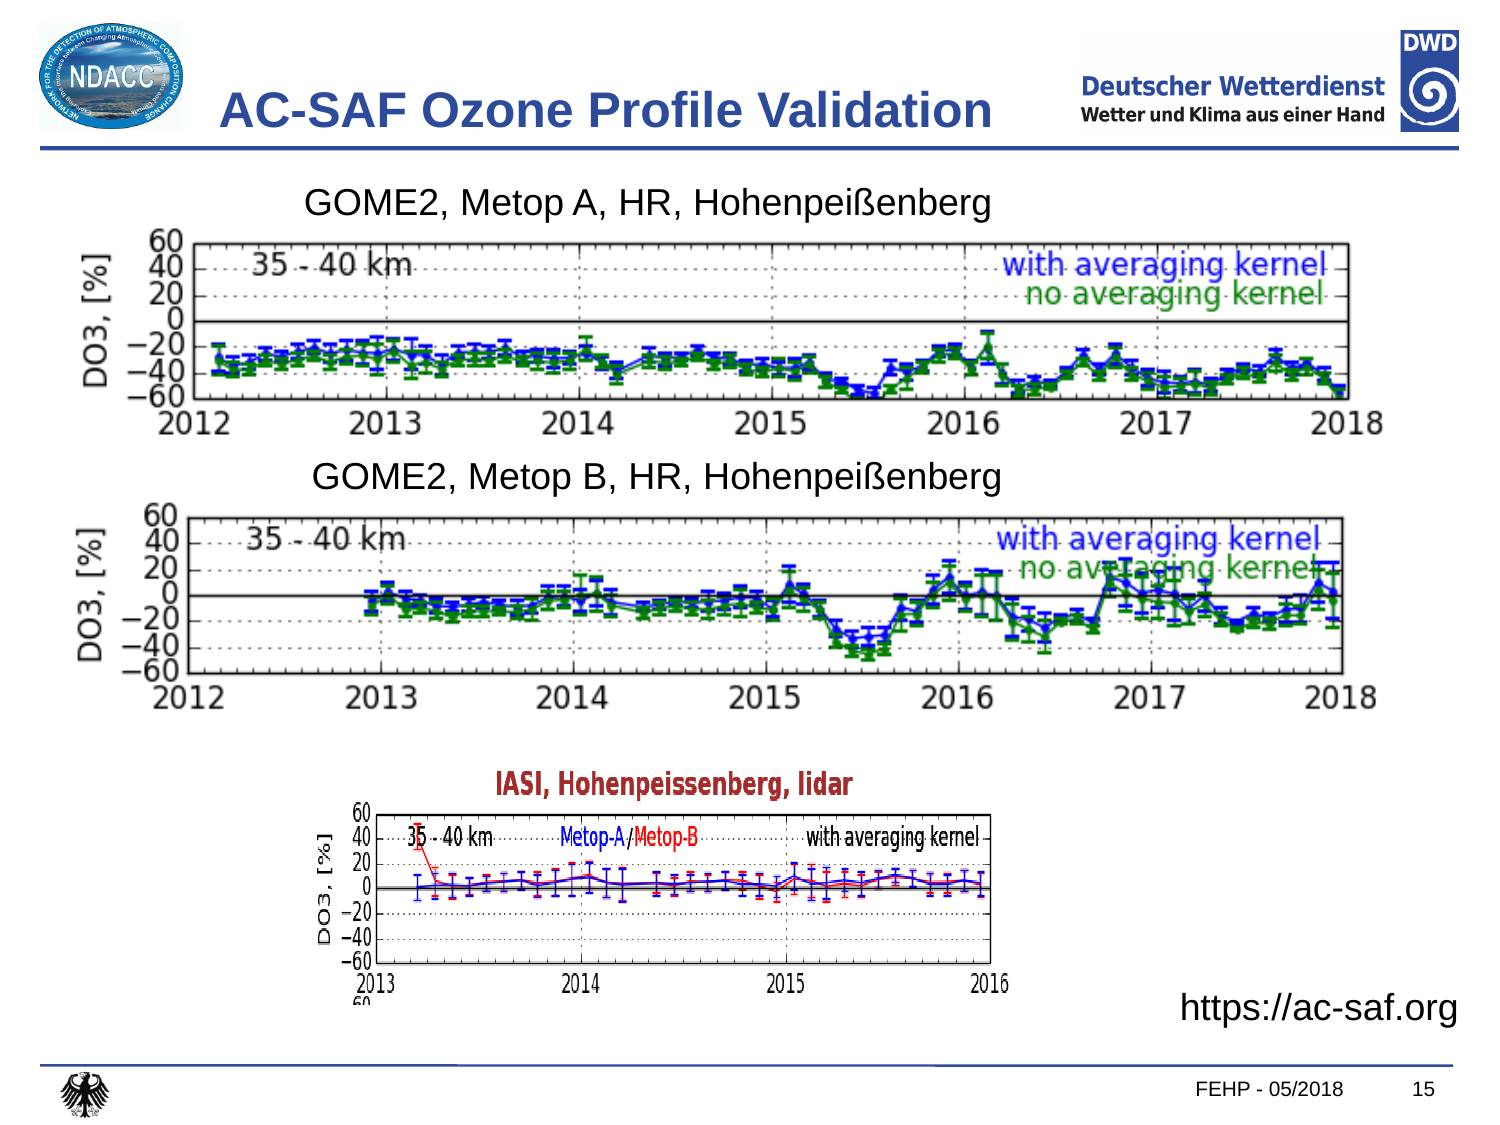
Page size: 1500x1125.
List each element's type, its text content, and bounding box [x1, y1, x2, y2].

picture [39, 23, 183, 129]
title AC-SAF Ozone Profile Validation [218, 66, 1058, 138]
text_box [52, 444, 1386, 720]
picture [1081, 30, 1459, 132]
footer FEHP - 05/2018 [750, 1070, 1358, 1106]
slide_number 15 [1358, 1070, 1436, 1106]
picture [58, 1070, 111, 1119]
picture [277, 753, 1070, 1005]
text_box https://ac-saf.org [1164, 975, 1474, 1036]
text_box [43, 170, 1393, 451]
